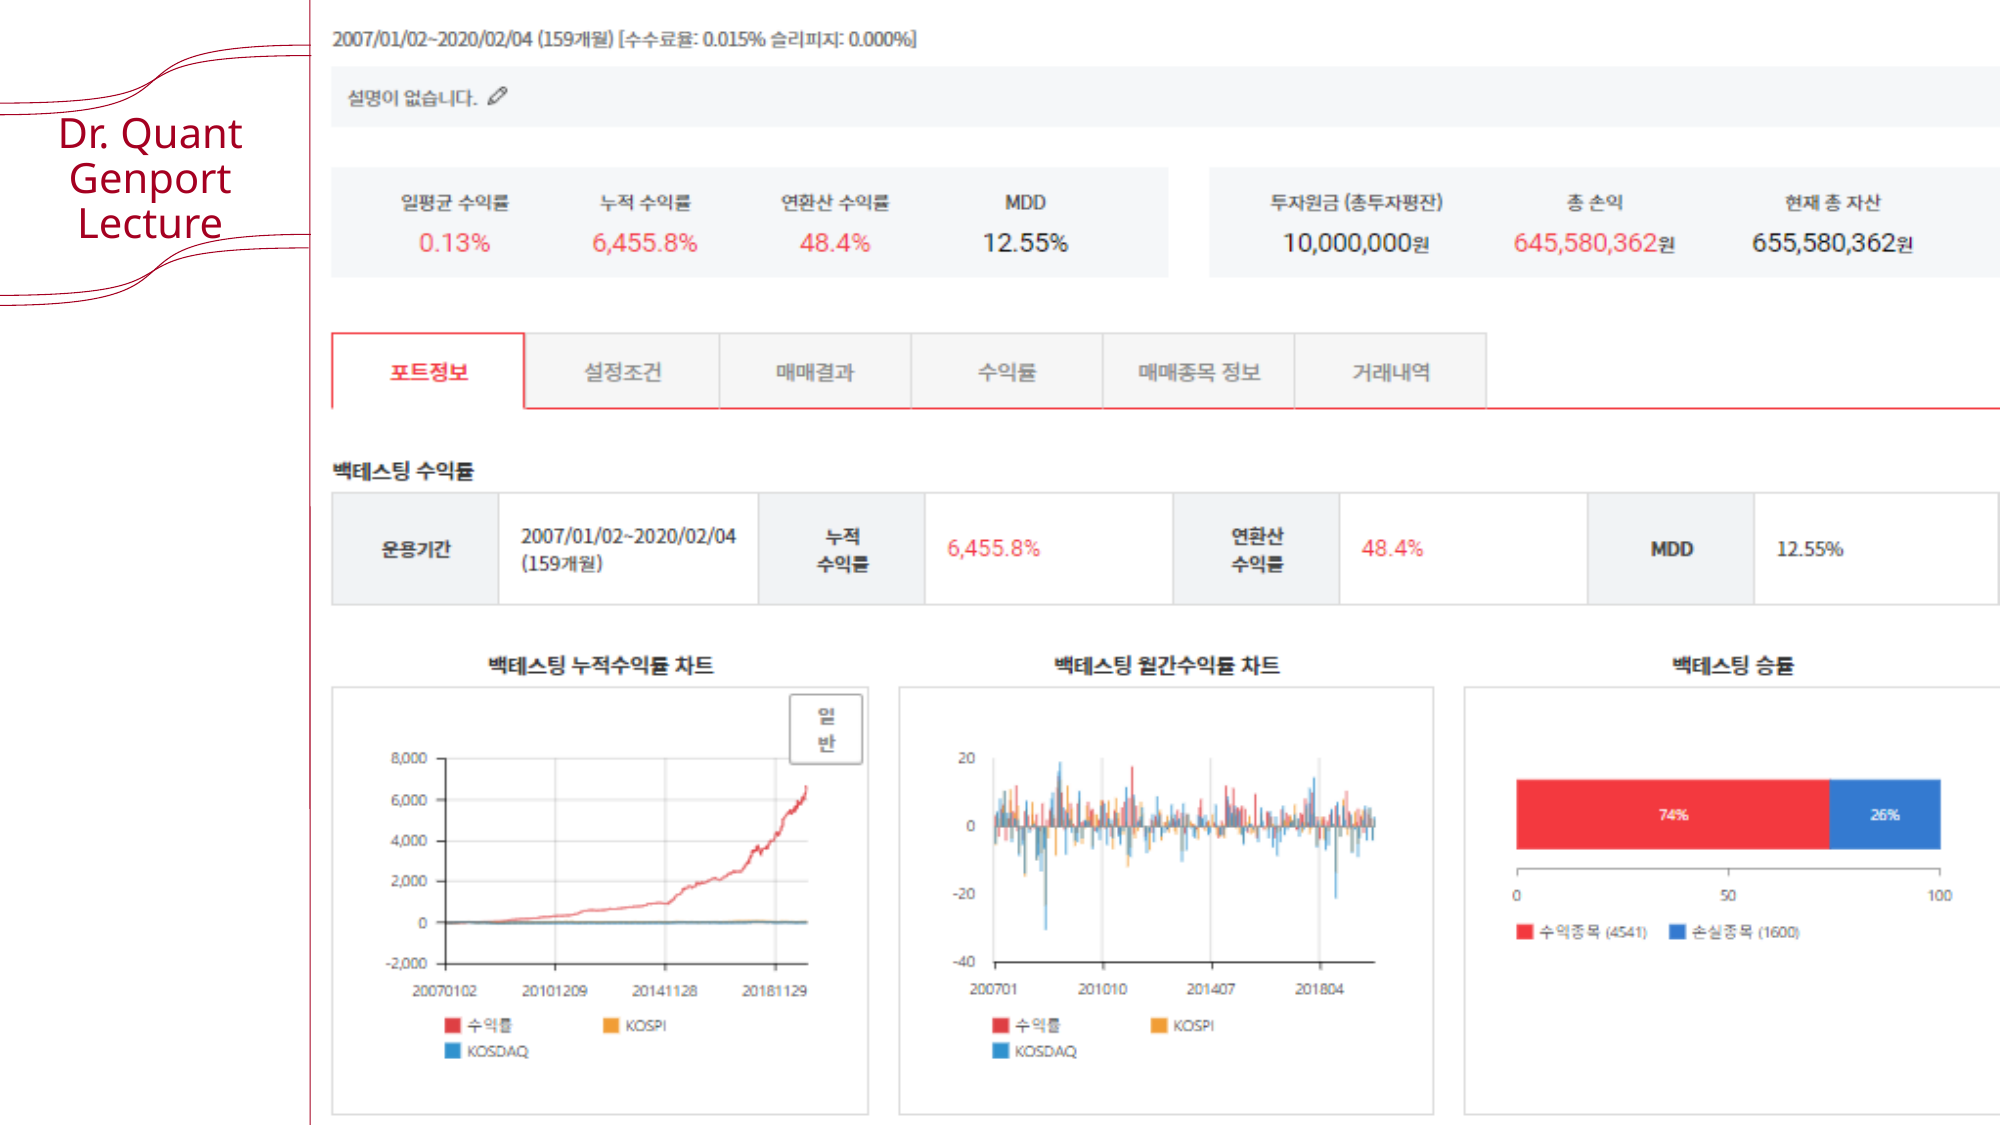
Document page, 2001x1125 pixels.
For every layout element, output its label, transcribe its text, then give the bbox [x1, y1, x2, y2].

title Dr. Quant Genport Lecture [0, 116, 301, 234]
picture [320, 0, 2000, 1125]
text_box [0, 45, 311, 115]
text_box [0, 234, 311, 306]
